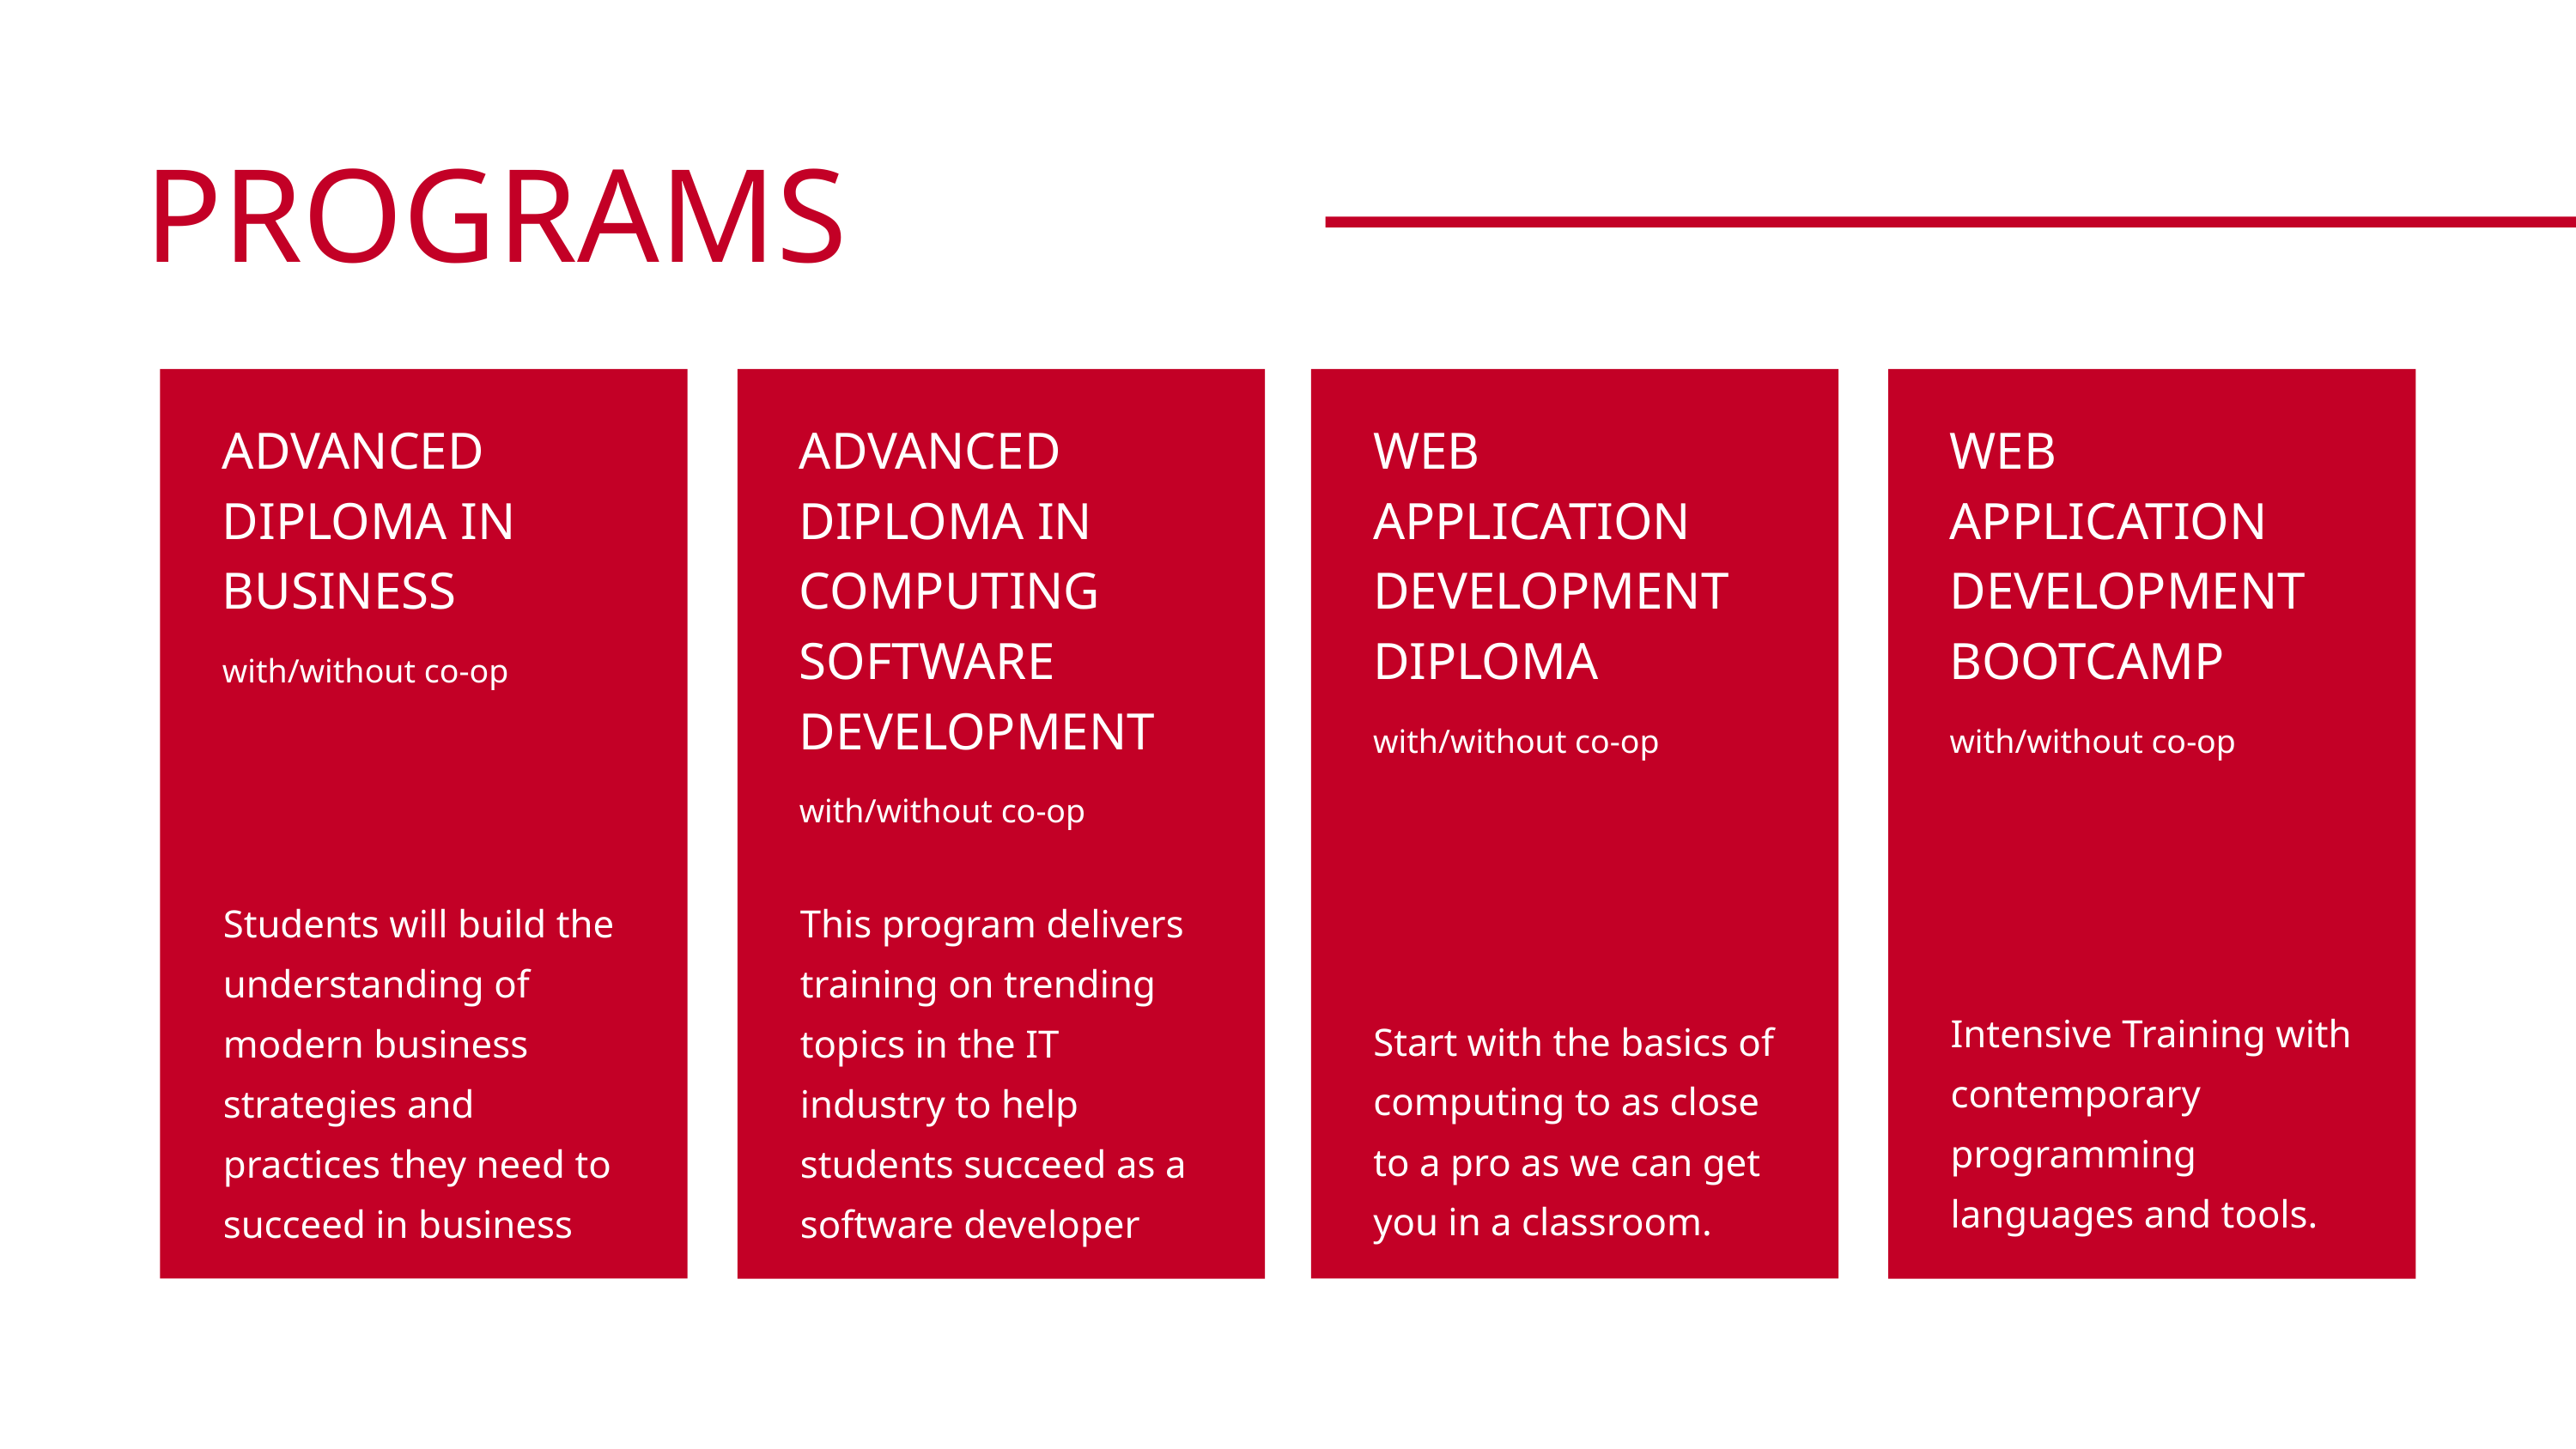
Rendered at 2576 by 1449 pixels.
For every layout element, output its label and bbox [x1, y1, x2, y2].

text_box [144, 158, 2576, 1279]
